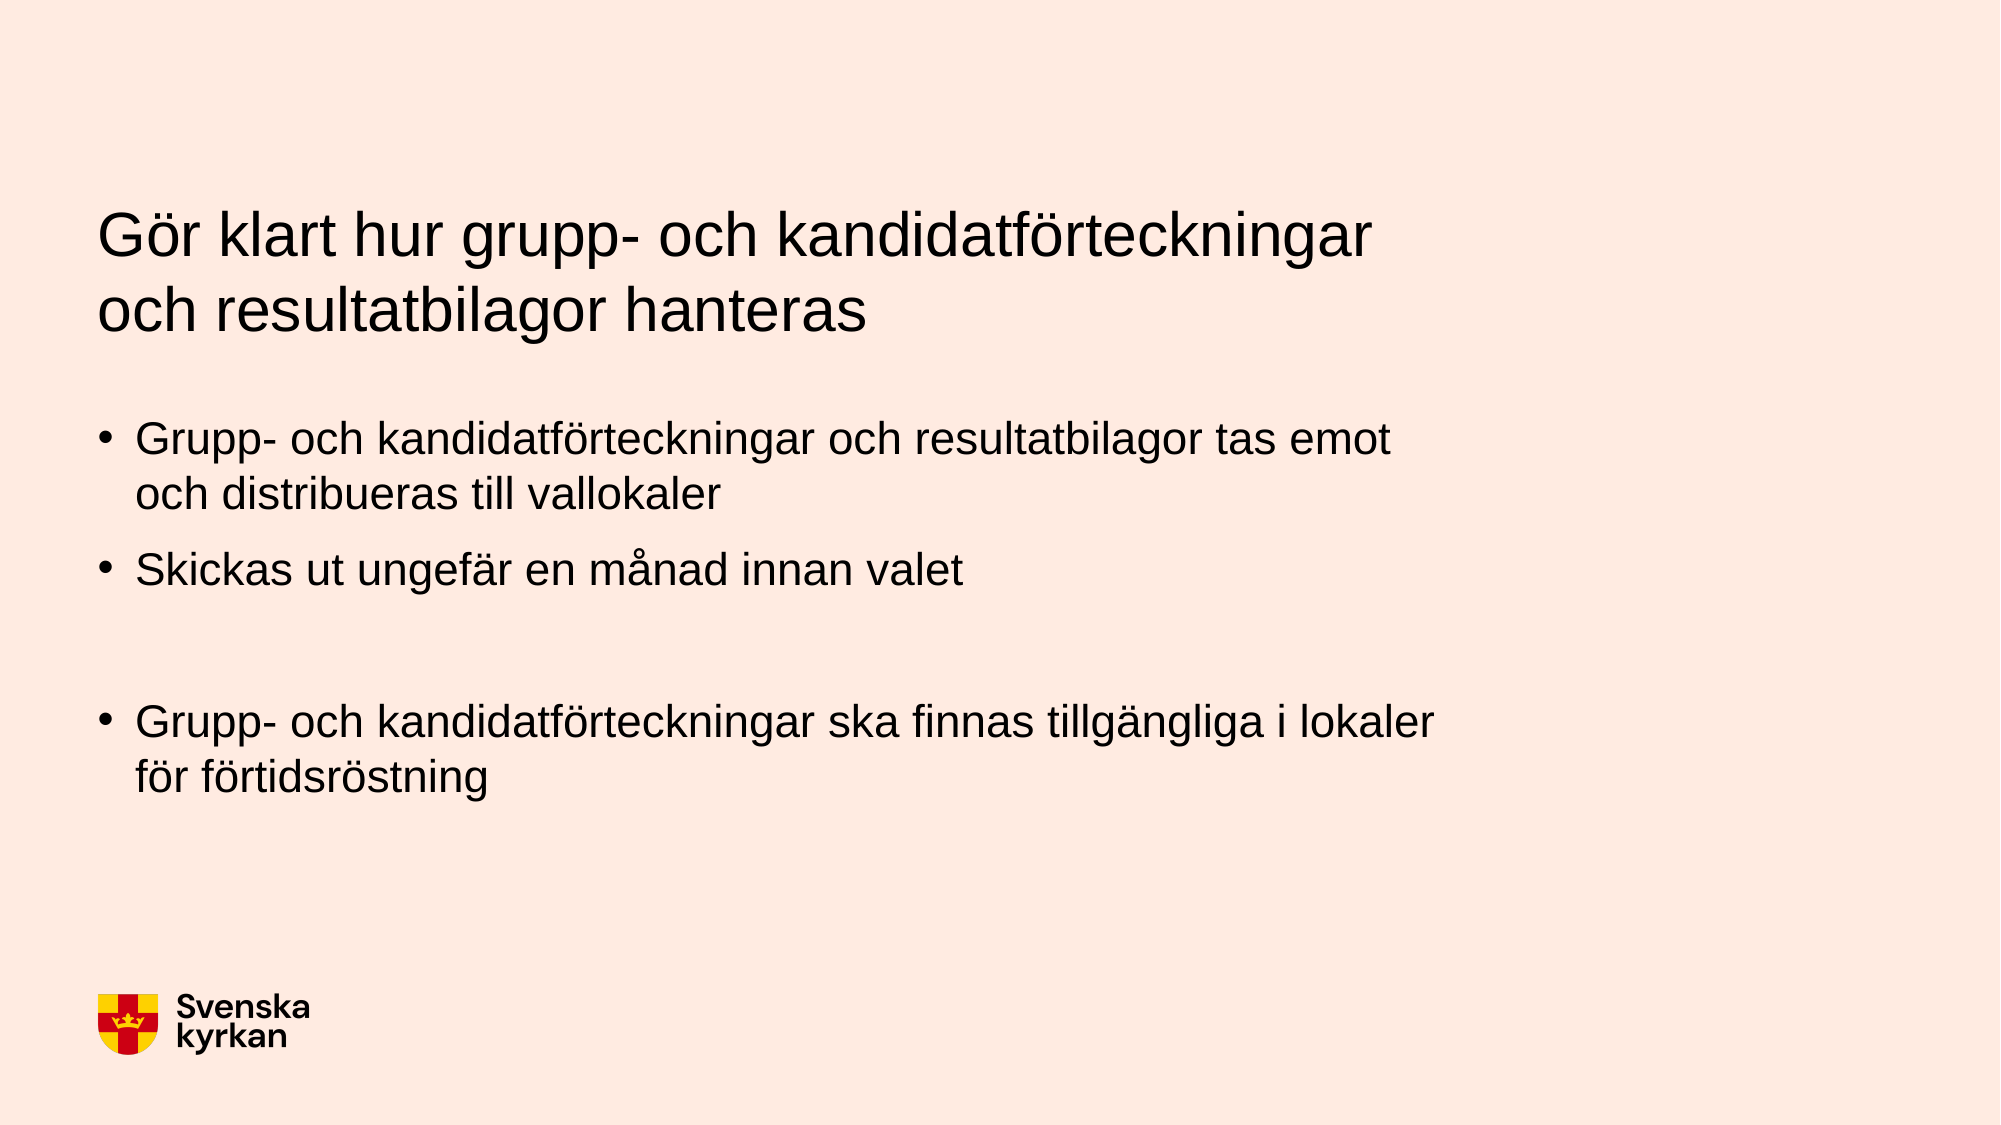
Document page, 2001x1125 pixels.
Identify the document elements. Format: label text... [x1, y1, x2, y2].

title Gör klart hur grupp- och kandidatförteckningar och resultatbilagor hanteras [97, 160, 1437, 344]
list Grupp- och kandidatförteckningar och resultatbilagor tas emot och distribueras till vallokaler Skickas ut ungefär en månad innan valet Grupp- och kandidatförteckningar ska finnas tillgängliga i lokaler för förtidsröstning [97, 408, 1437, 876]
picture [78, 974, 329, 1075]
